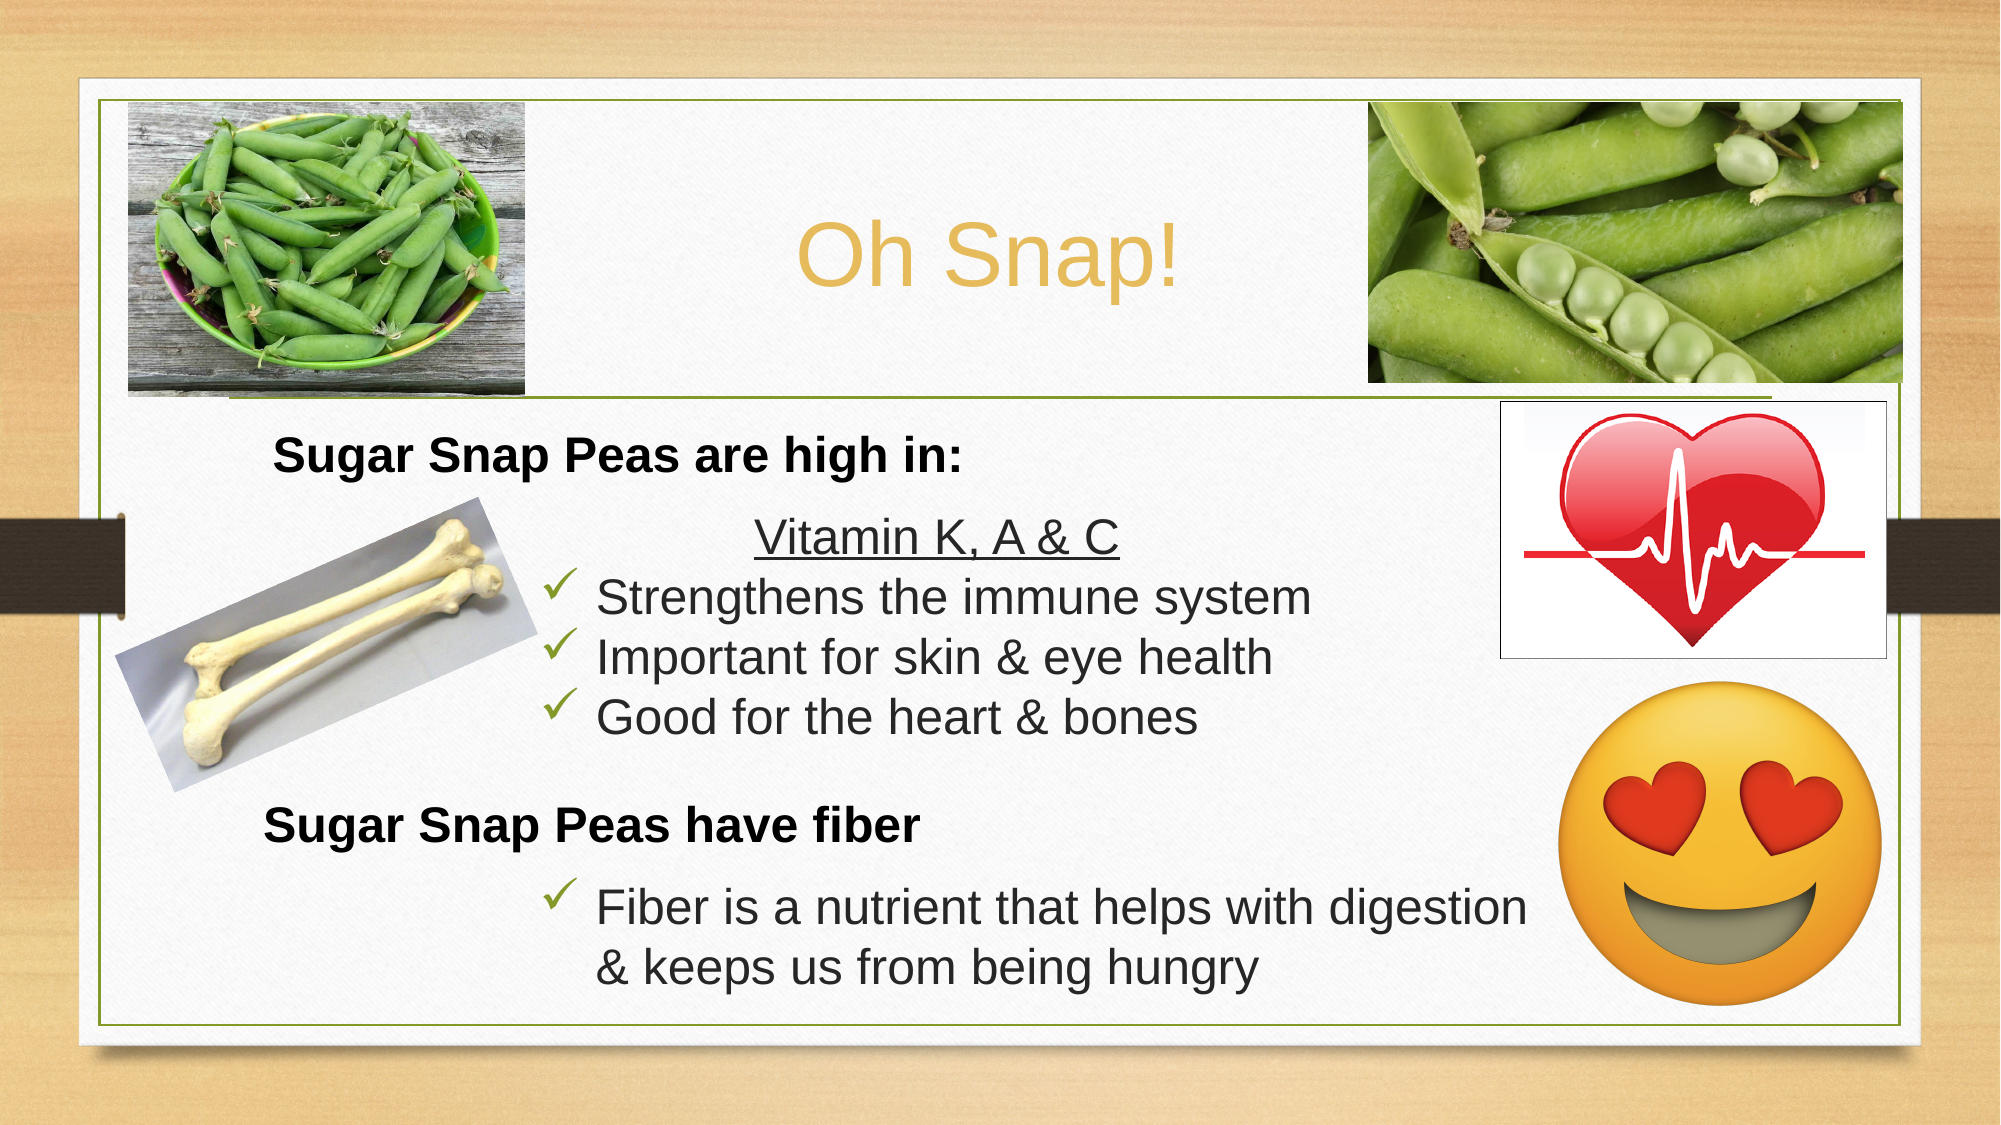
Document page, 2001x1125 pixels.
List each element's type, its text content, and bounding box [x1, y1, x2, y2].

list Vitamin K, A & C Strengthens the immune system Important for skin & eye health Good for the heart & bones [524, 496, 1350, 780]
picture [0, 0, 2001, 1125]
title Oh Snap! [709, 142, 1268, 357]
text_box Sugar Snap Peas have fiber [248, 785, 989, 861]
text_box Fiber is a nutrient that helps with digestion & keeps us from being hungry [524, 867, 1548, 1003]
text_box Sugar Snap Peas are high in: [237, 414, 1000, 490]
